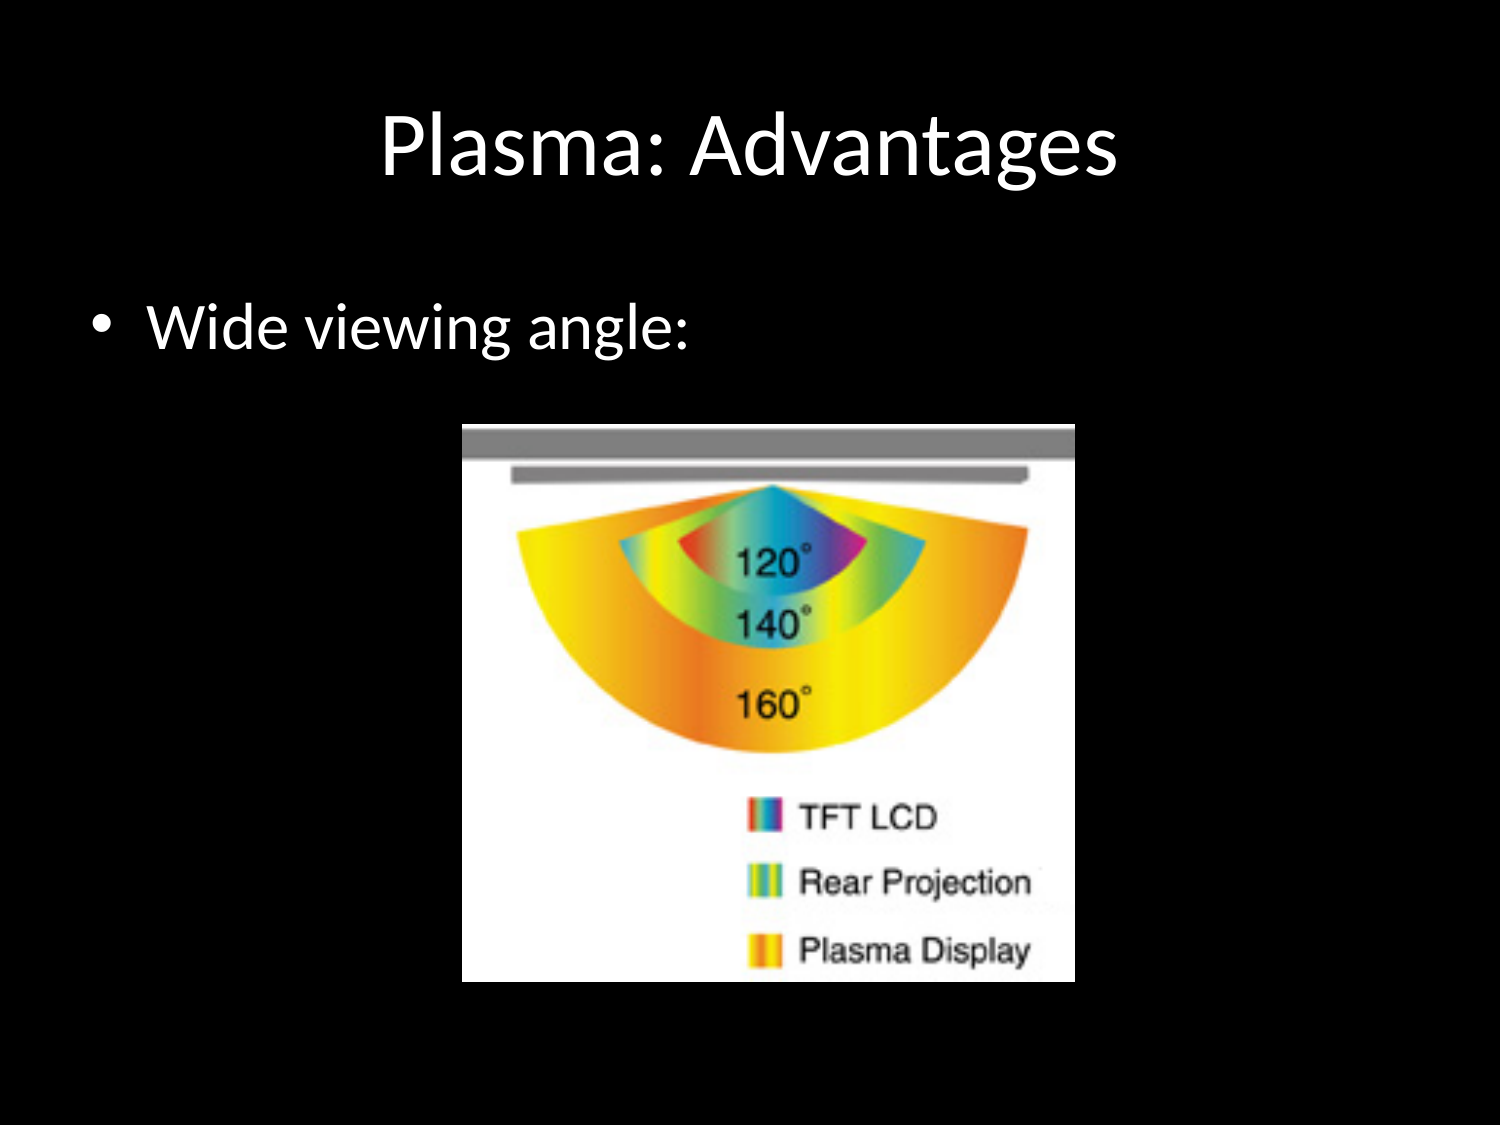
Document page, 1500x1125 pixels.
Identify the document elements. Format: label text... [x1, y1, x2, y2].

picture [462, 424, 1076, 983]
title Plasma: Advantages [75, 45, 1425, 233]
list Wide viewing angle: [75, 275, 1425, 1018]
